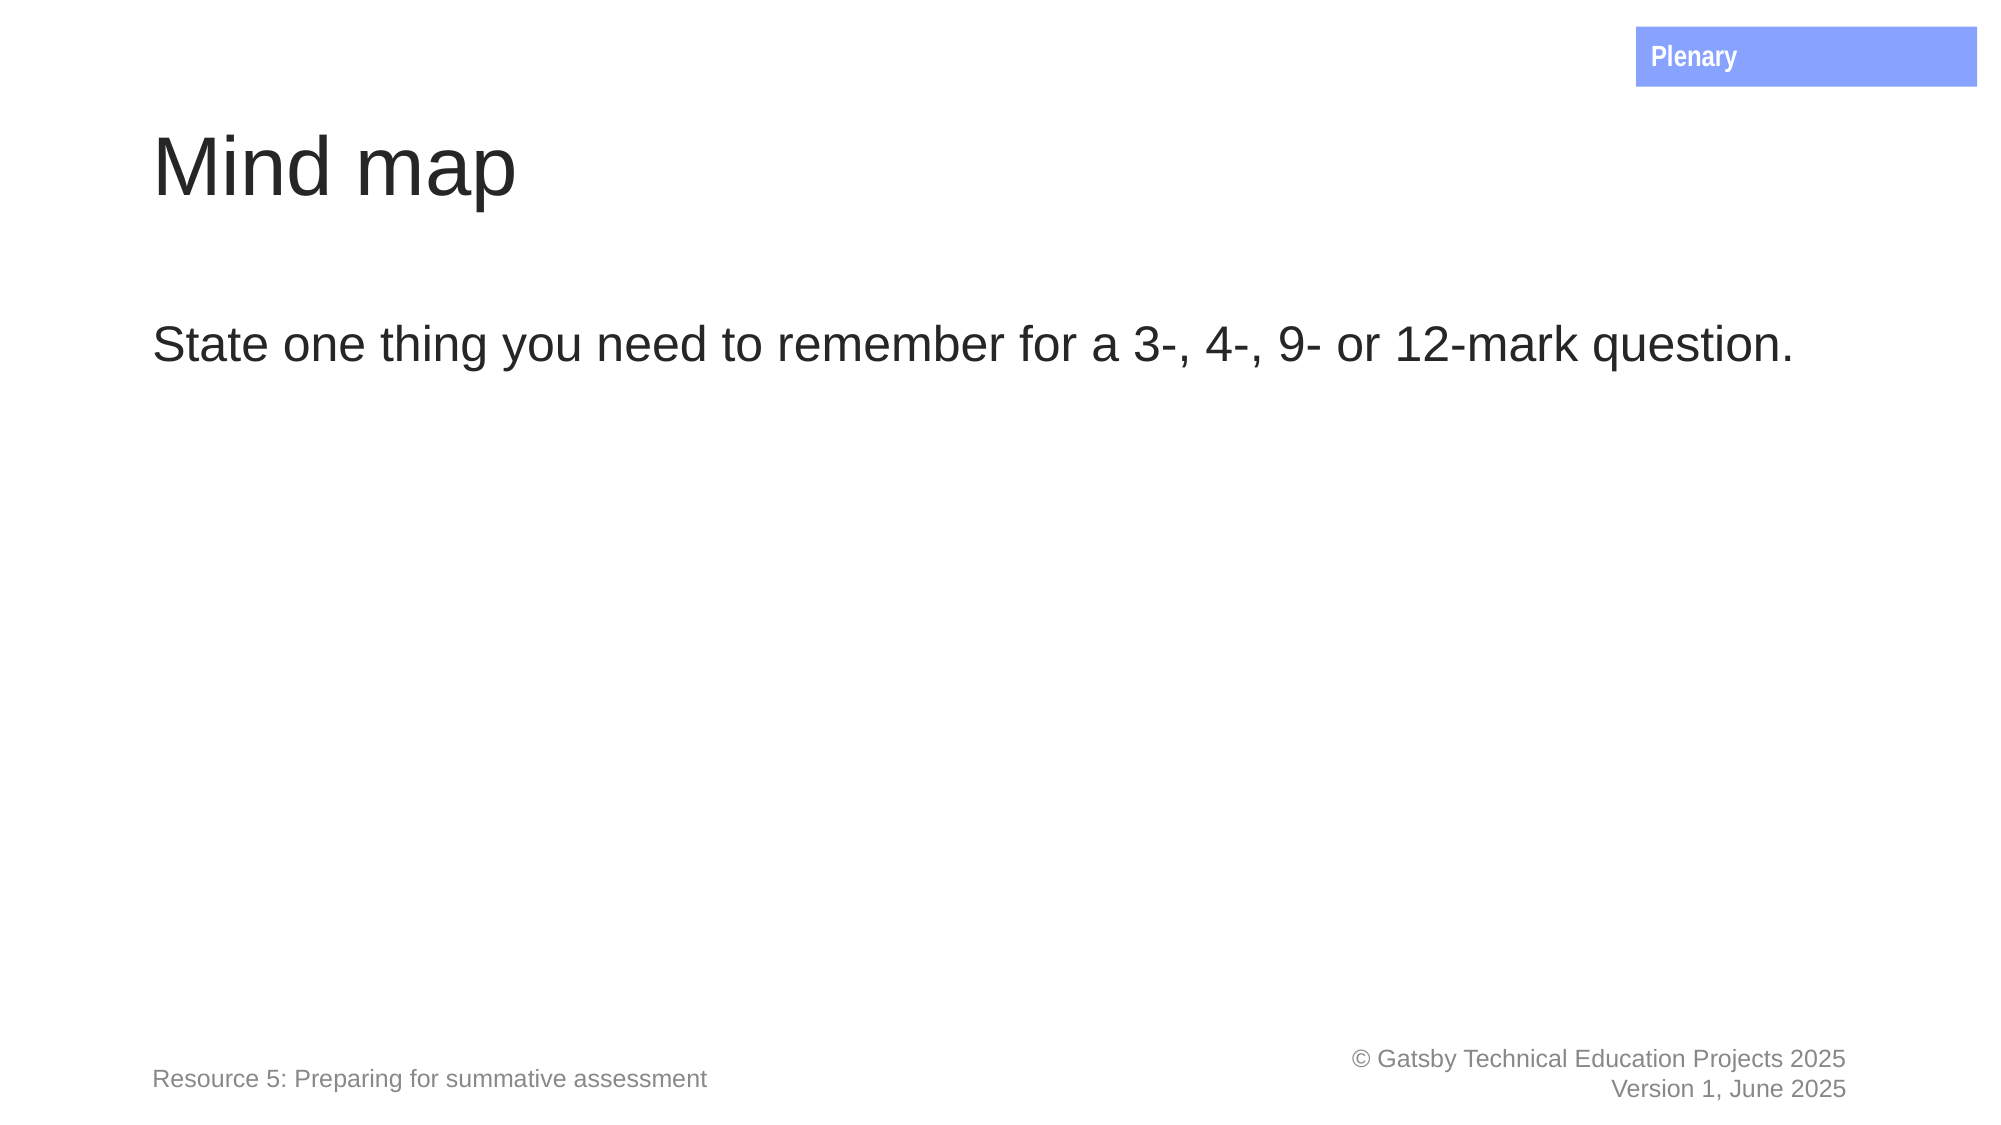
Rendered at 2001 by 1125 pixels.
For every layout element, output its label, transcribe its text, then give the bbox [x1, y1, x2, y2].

list Resource 5: Preparing for summative assessment [137, 1042, 1319, 1110]
list State one thing you need to remember for a 3-, 4-, 9- or 12-mark question. [137, 299, 1913, 1014]
title Mind map [137, 59, 1863, 278]
list Plenary [1636, 26, 1978, 87]
